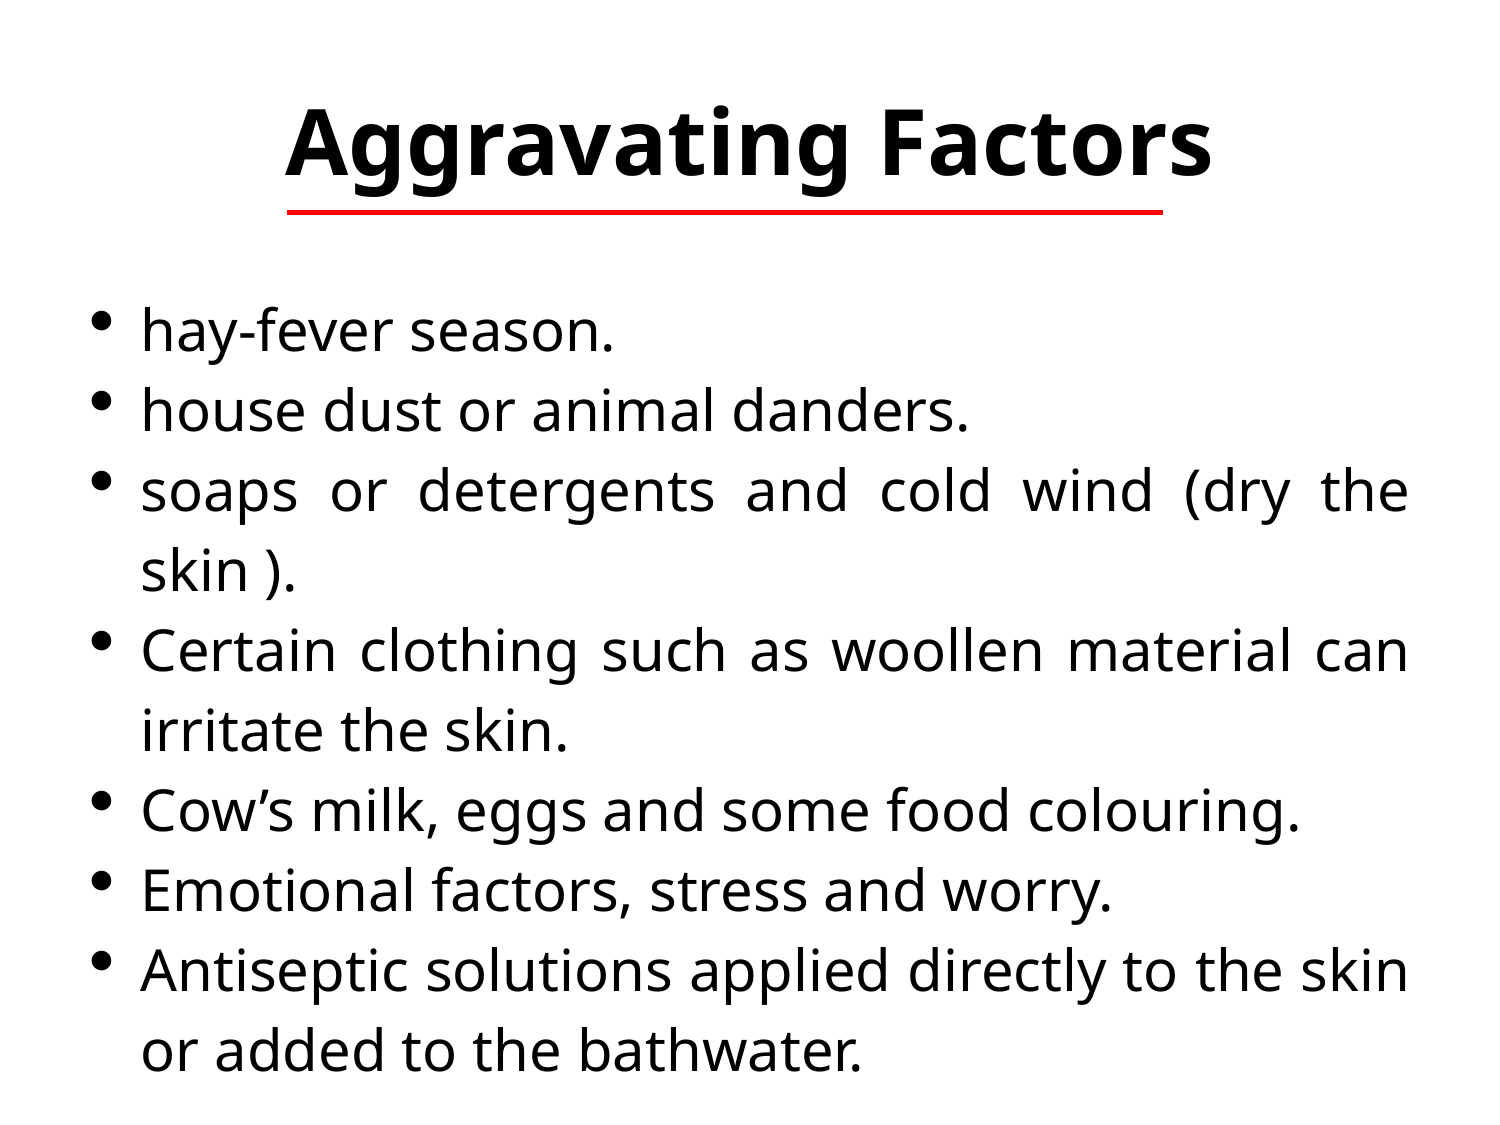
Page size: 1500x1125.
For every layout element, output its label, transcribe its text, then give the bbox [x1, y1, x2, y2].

title Aggravating Factors [75, 45, 1425, 233]
list hay-fever season. house dust or animal danders. soaps or detergents and cold wind (dry the skin ). Certain clothing such as woollen material can irritate the skin. Cow’s milk, eggs and some food colouring. Emotional factors, stress and worry. Antiseptic solutions applied directly to the skin or added to the bathwater. [76, 275, 1427, 1093]
